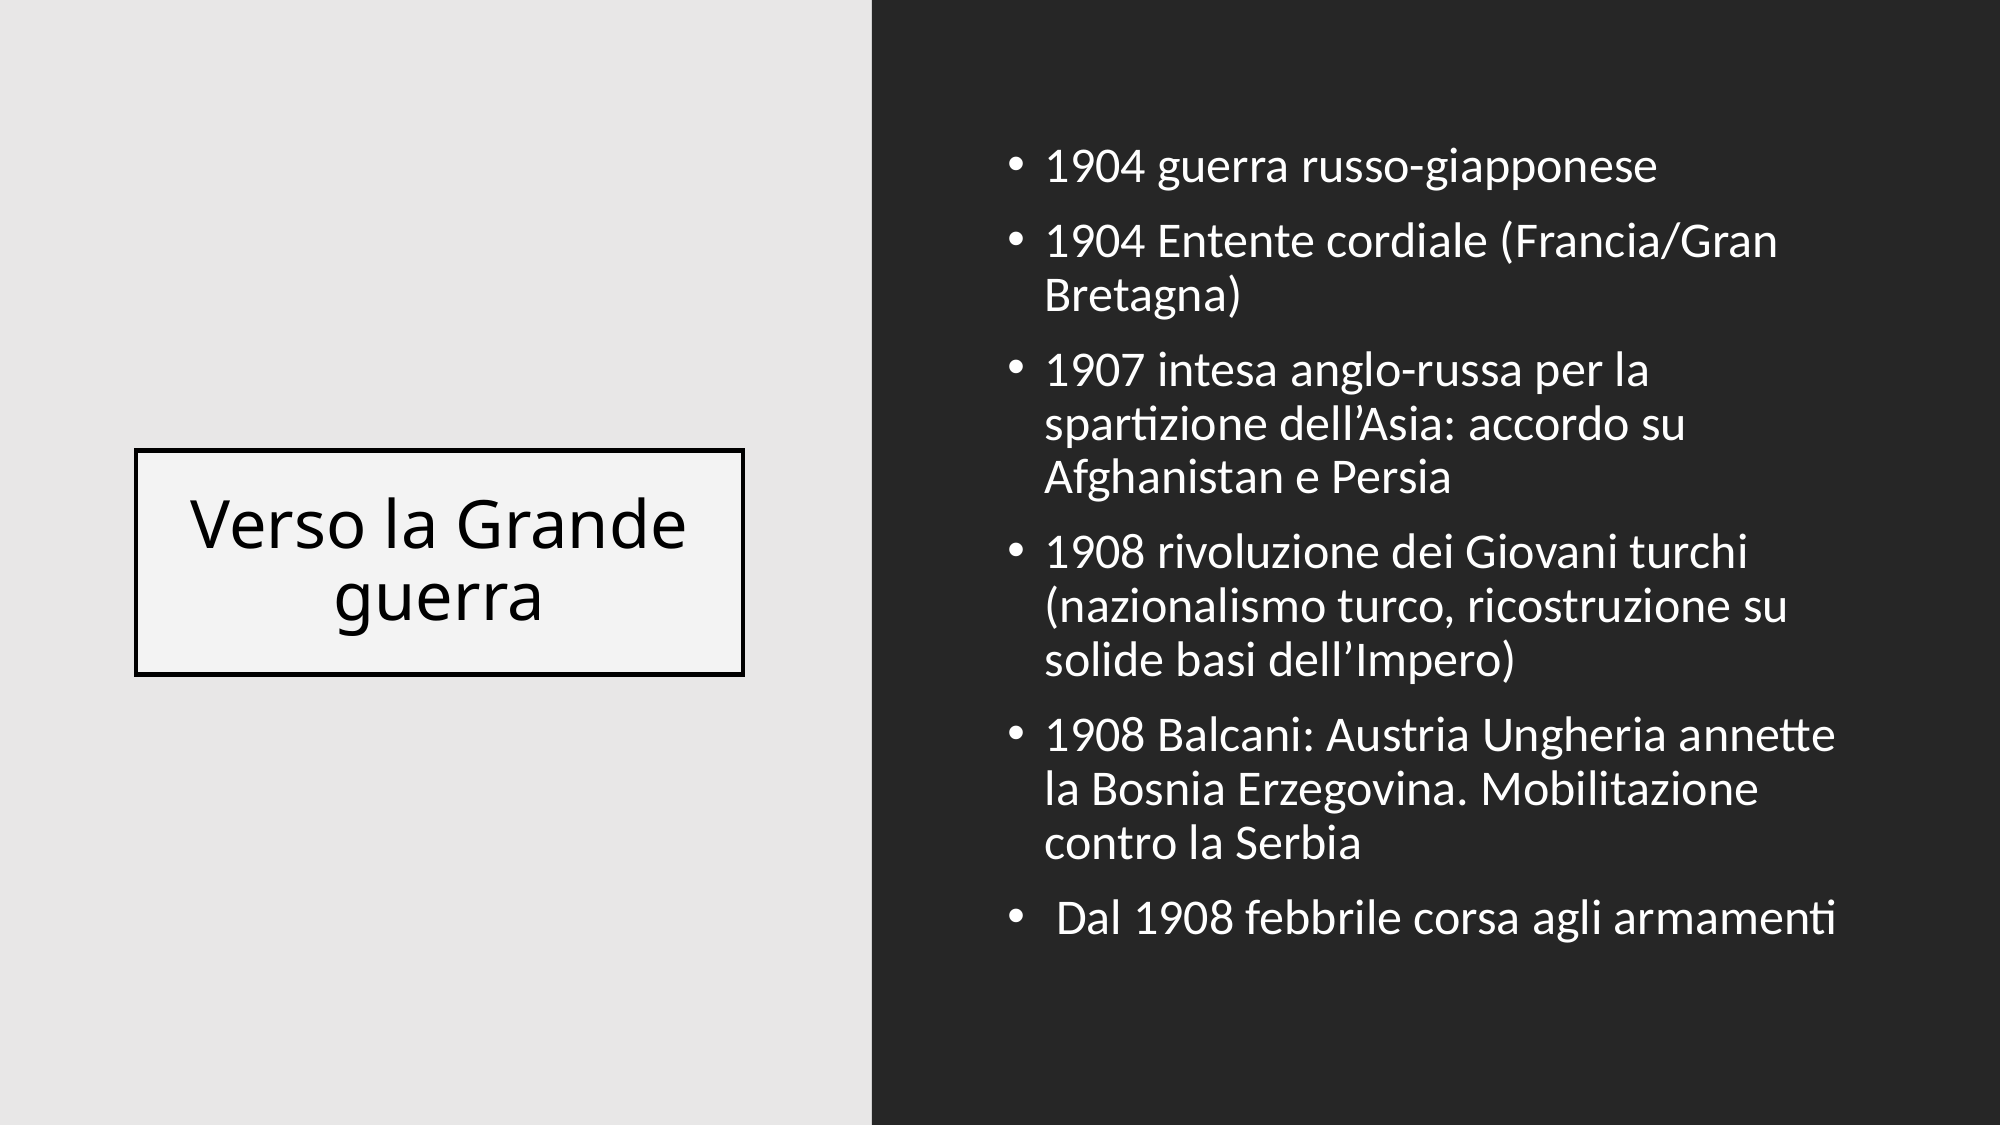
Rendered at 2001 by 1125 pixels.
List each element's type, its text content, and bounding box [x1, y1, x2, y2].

title Verso la Grande guerra [136, 450, 743, 675]
list 1904 guerra russo-giapponese 1904 Entente cordiale (Francia/Gran Bretagna) 1907 intesa anglo-russa per la spartizione dell’Asia: accordo su Afghanistan e Persia 1908 rivoluzione dei Giovani turchi (nazionalismo turco, ricostruzione su solide basi dell’Impero) 1908 Balcani: Austria Ungheria annette la Bosnia Erzegovina. Mobilitazione contro la Serbia Dal 1908 febbrile corsa agli armamenti [992, 131, 1880, 994]
text_box [871, 0, 2000, 1125]
